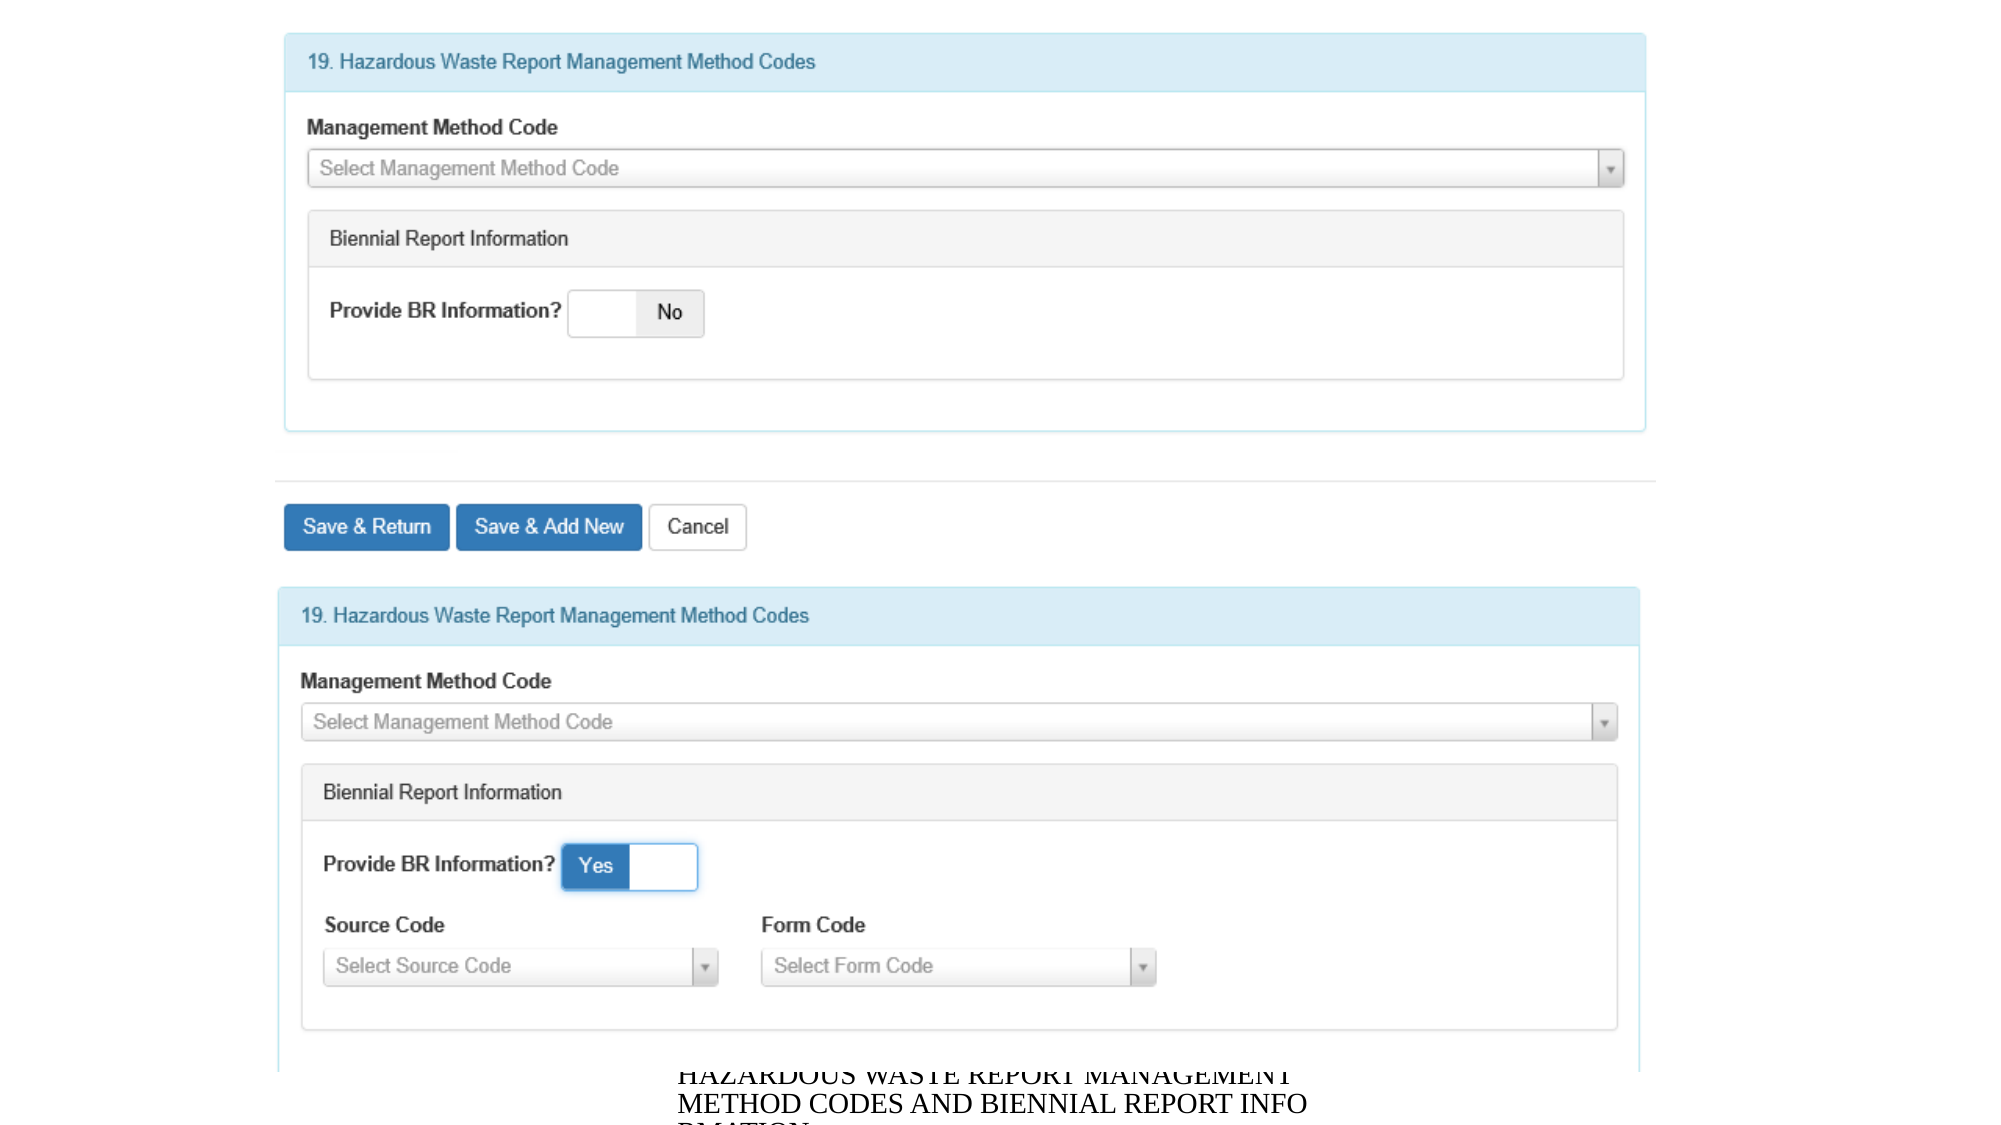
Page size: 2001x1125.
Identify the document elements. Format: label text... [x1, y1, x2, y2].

footer HAZARDOUS WASTE REPORT MANAGEMENT METHOD CODES AND BIENNIAL REPORT INFORMATION [662, 1072, 1338, 1103]
picture [275, 19, 1656, 559]
picture [267, 576, 1656, 1072]
